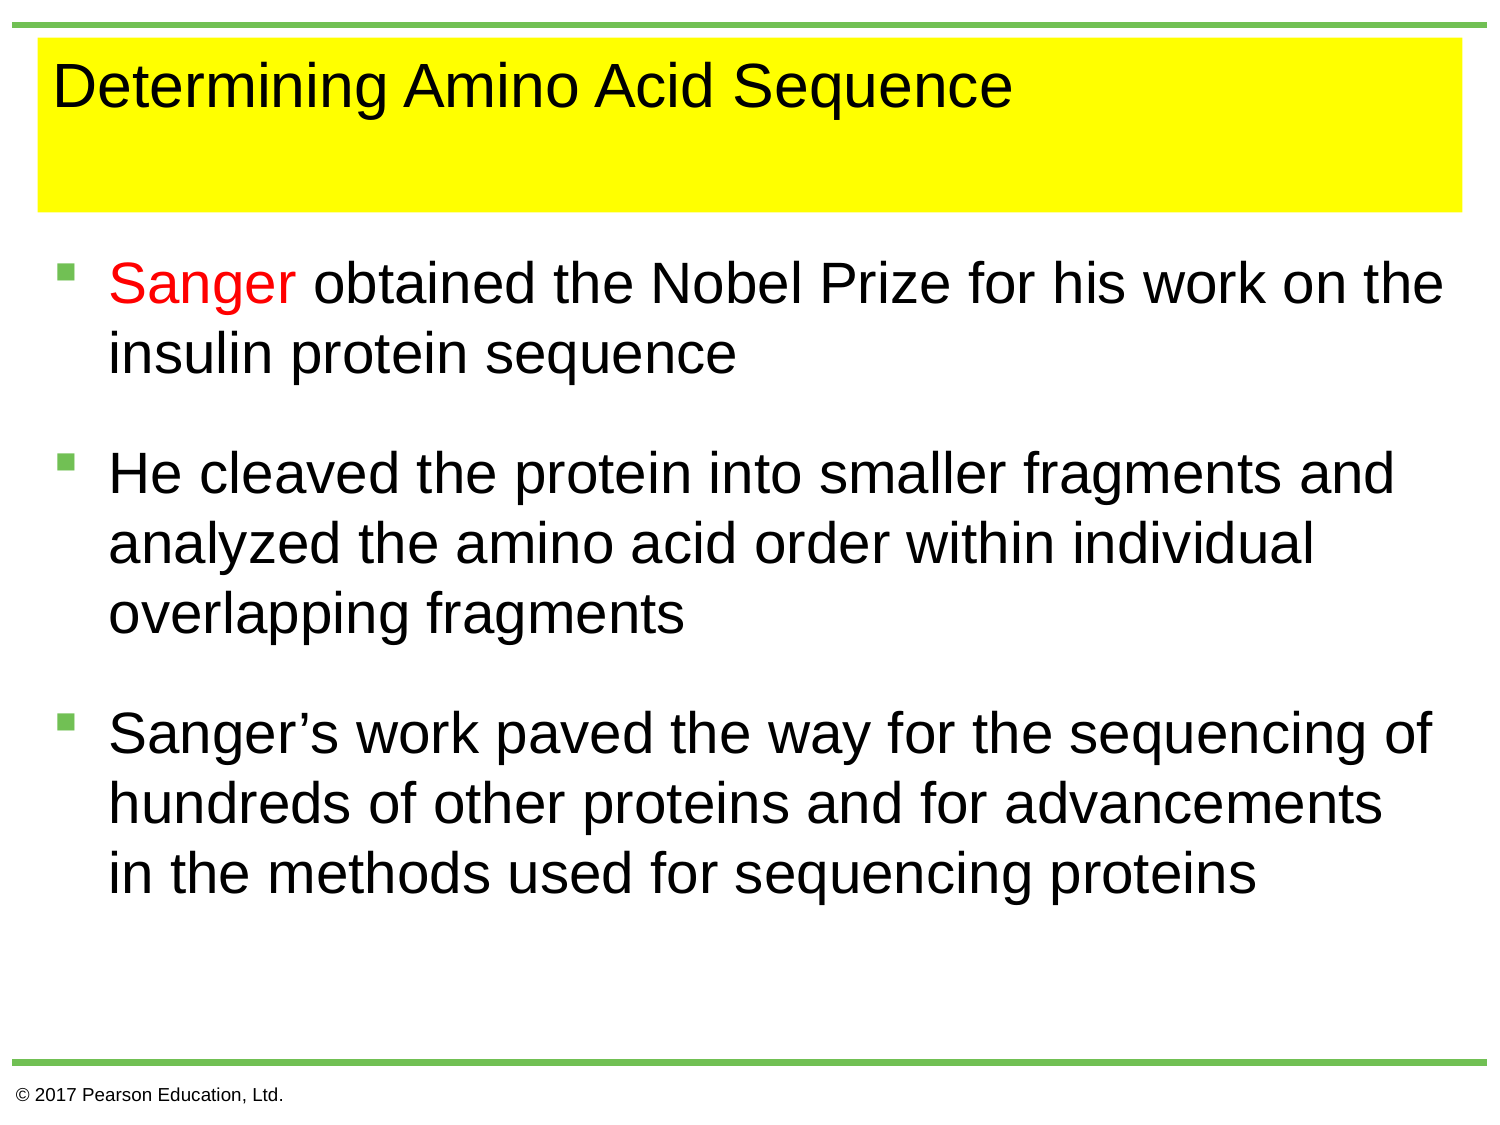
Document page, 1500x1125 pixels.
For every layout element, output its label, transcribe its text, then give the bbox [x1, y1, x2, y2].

list Sanger obtained the Nobel Prize for his work on the insulin protein sequence He cleaved the protein into smaller fragments and analyzed the amino acid order within individual overlapping fragments Sanger’s work paved the way for the sequencing of hundreds of other proteins and for advancements in the methods used for sequencing proteins [37, 237, 1463, 1050]
footer © 2017 Pearson Education, Ltd. [0, 1062, 476, 1125]
title Determining Amino Acid Sequence [37, 37, 1463, 213]
